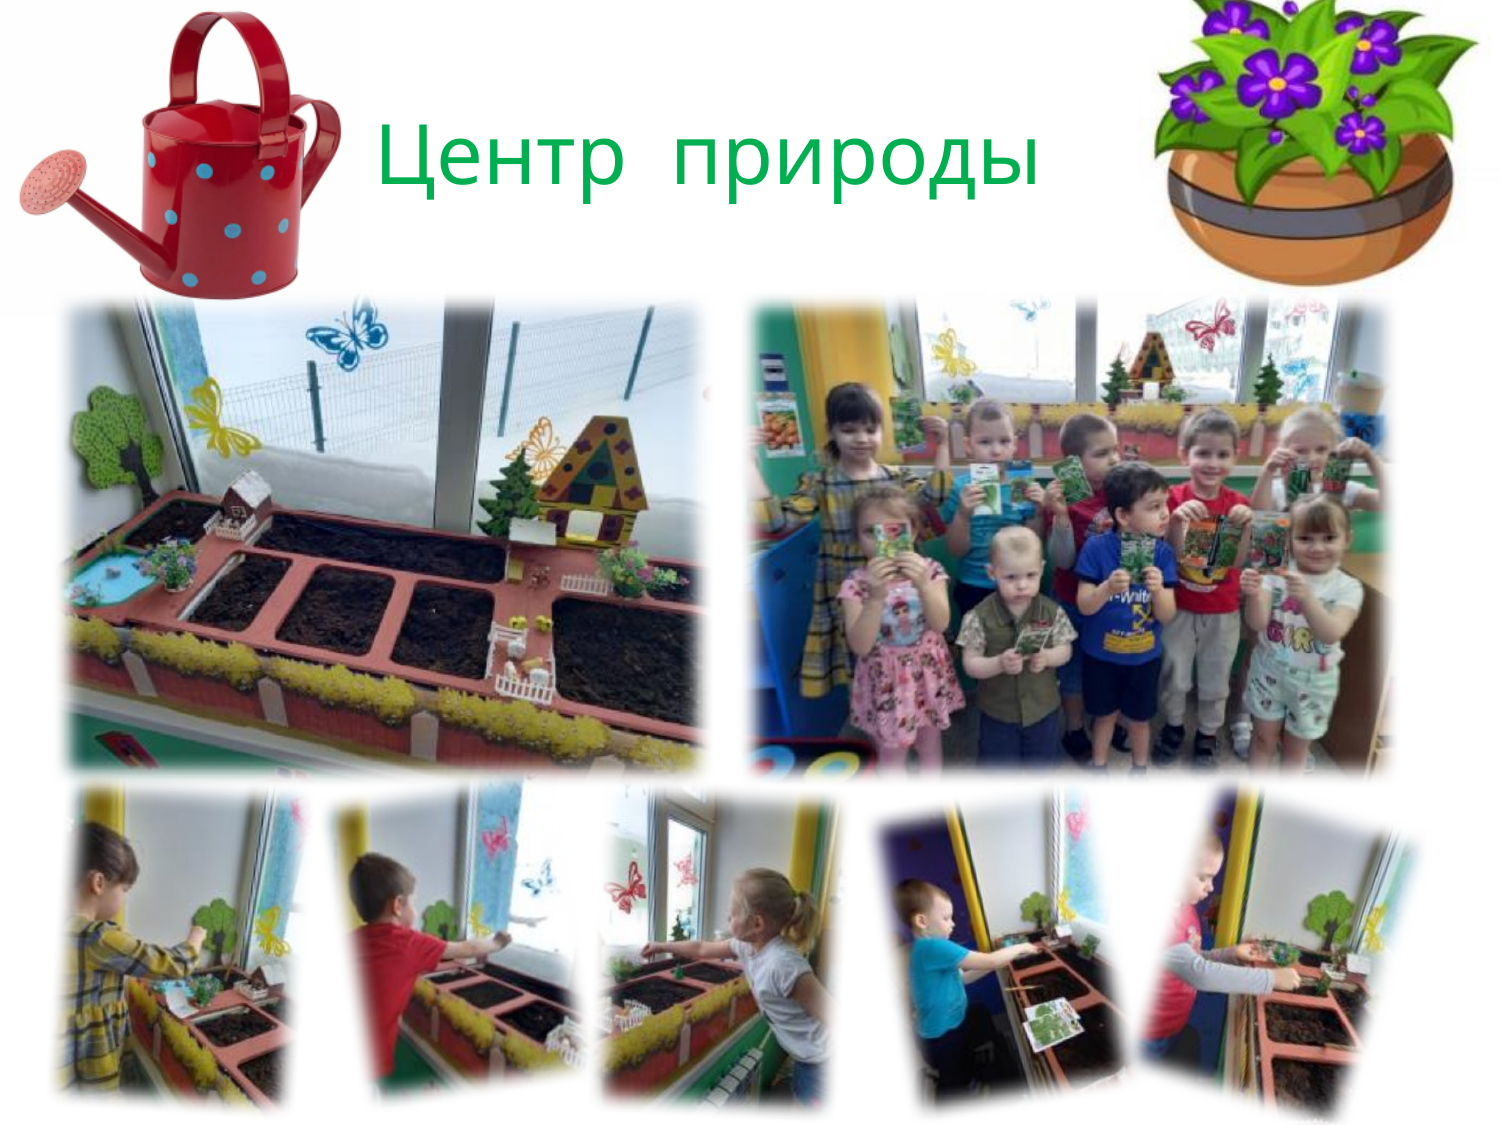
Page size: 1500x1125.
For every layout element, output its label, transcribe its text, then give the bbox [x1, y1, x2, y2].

picture [737, 0, 1500, 788]
picture [0, 0, 361, 318]
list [52, 289, 716, 788]
picture [9, 795, 1441, 1102]
title Центр природы [365, 79, 1089, 234]
